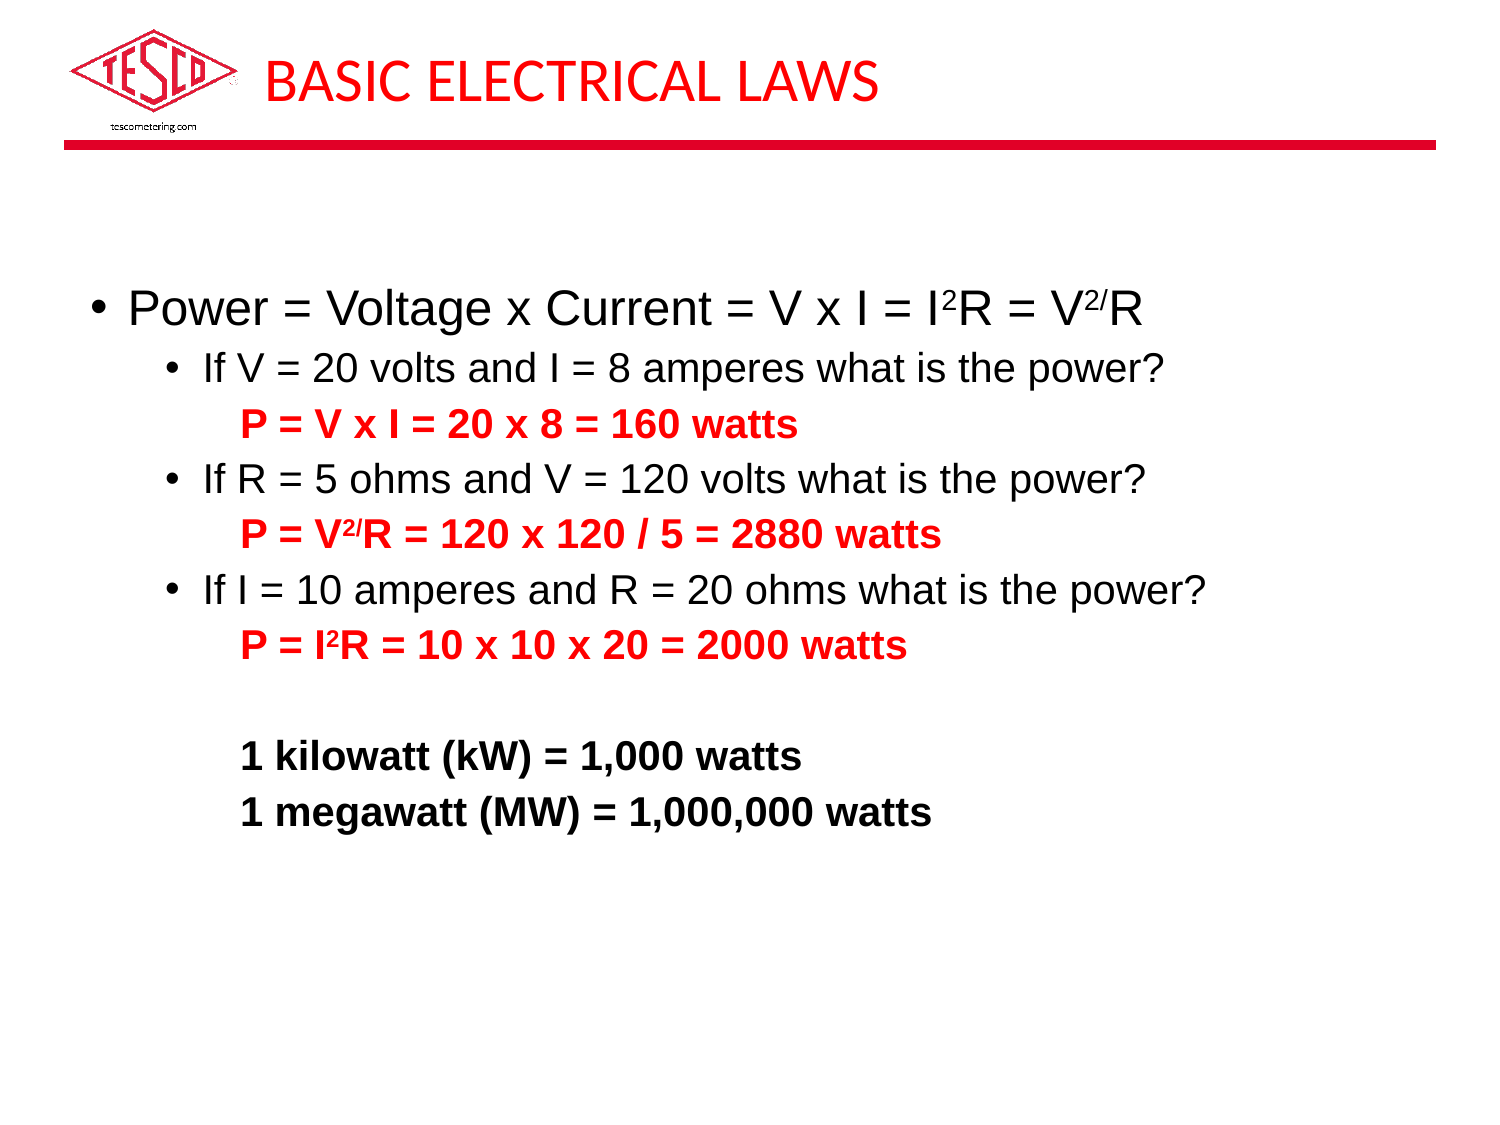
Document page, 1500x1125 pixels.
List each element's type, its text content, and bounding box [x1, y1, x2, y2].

list Power = Voltage x Current = V x I = I2R = V2/R If V = 20 volts and I = 8 amperes what is the power? P = V x I = 20 x 8 = 160 watts If R = 5 ohms and V = 120 volts what is the power? P = V2/R = 120 x 120 / 5 = 2880 watts If I = 10 amperes and R = 20 ohms what is the power? P = I2R = 10 x 10 x 20 = 2000 watts 1 kilowatt (kW) = 1,000 watts 1 megawatt (MW) = 1,000,000 watts [75, 275, 1425, 988]
title Basic Electrical Laws [249, 0, 1500, 175]
picture [69, 29, 238, 133]
